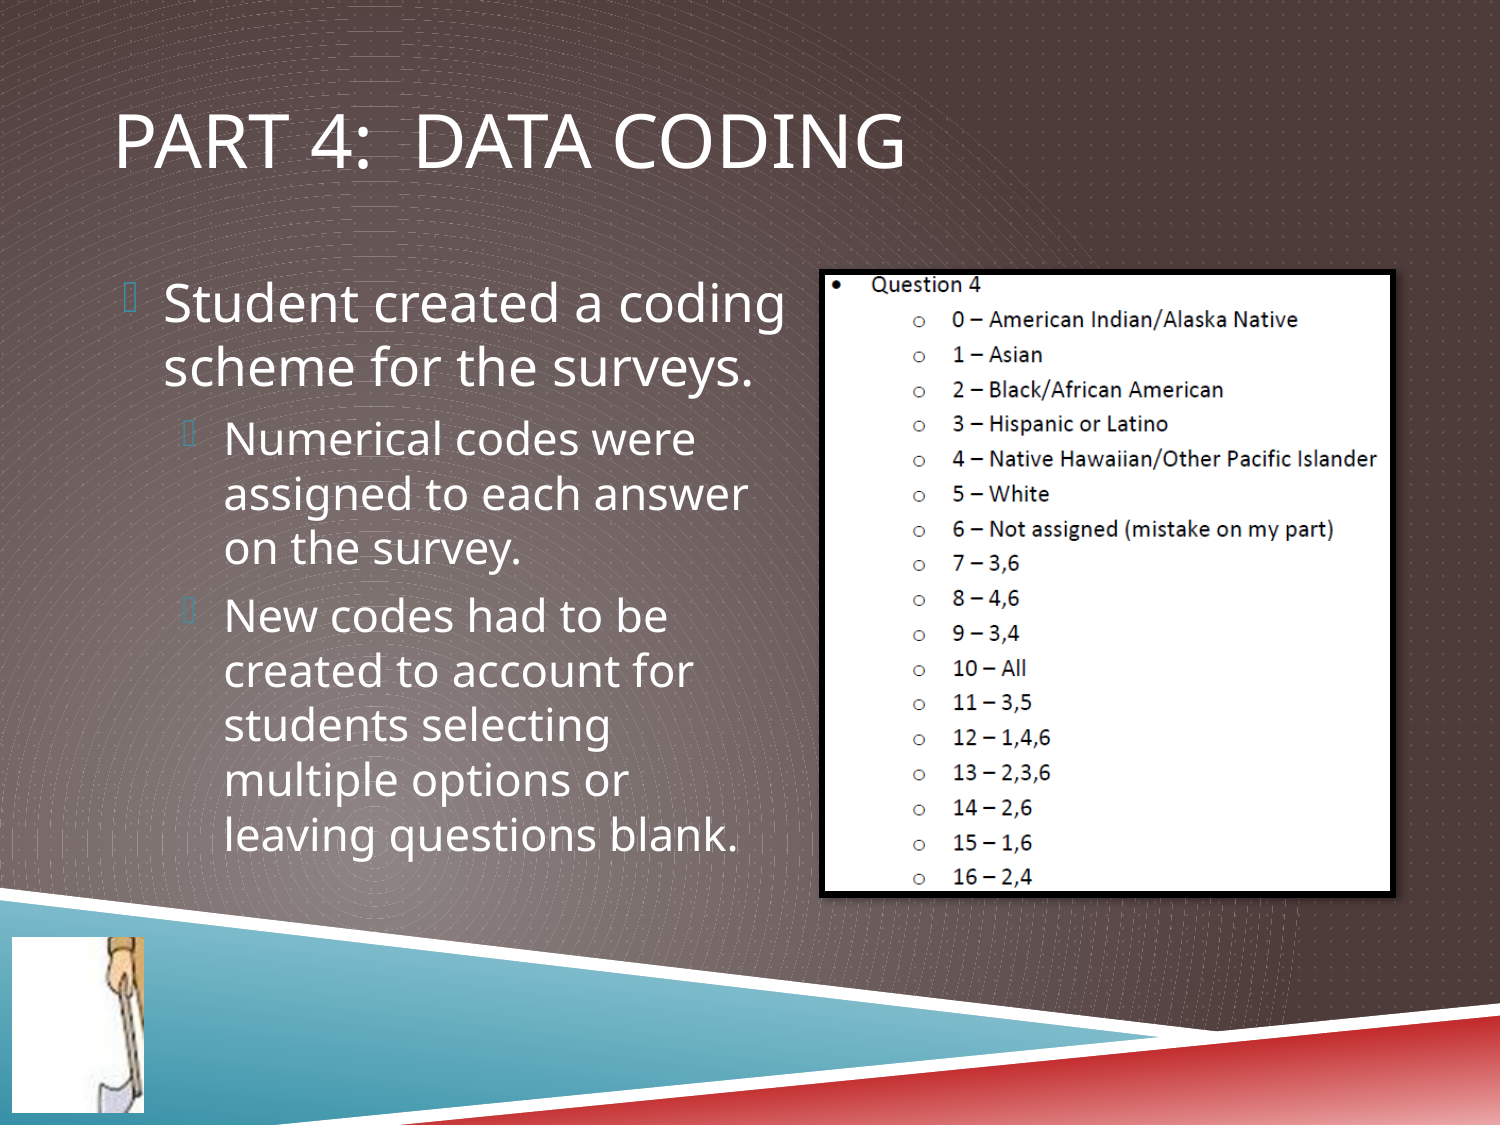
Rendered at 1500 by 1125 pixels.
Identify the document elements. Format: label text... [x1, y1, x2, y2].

picture [12, 937, 145, 1113]
title Part 4: Data Coding [112, 45, 1388, 233]
list Student created a coding scheme for the surveys. Numerical codes were assigned to each answer on the survey. New codes had to be created to account for students selecting multiple options or leaving questions blank. [112, 262, 788, 875]
picture [824, 274, 1390, 892]
